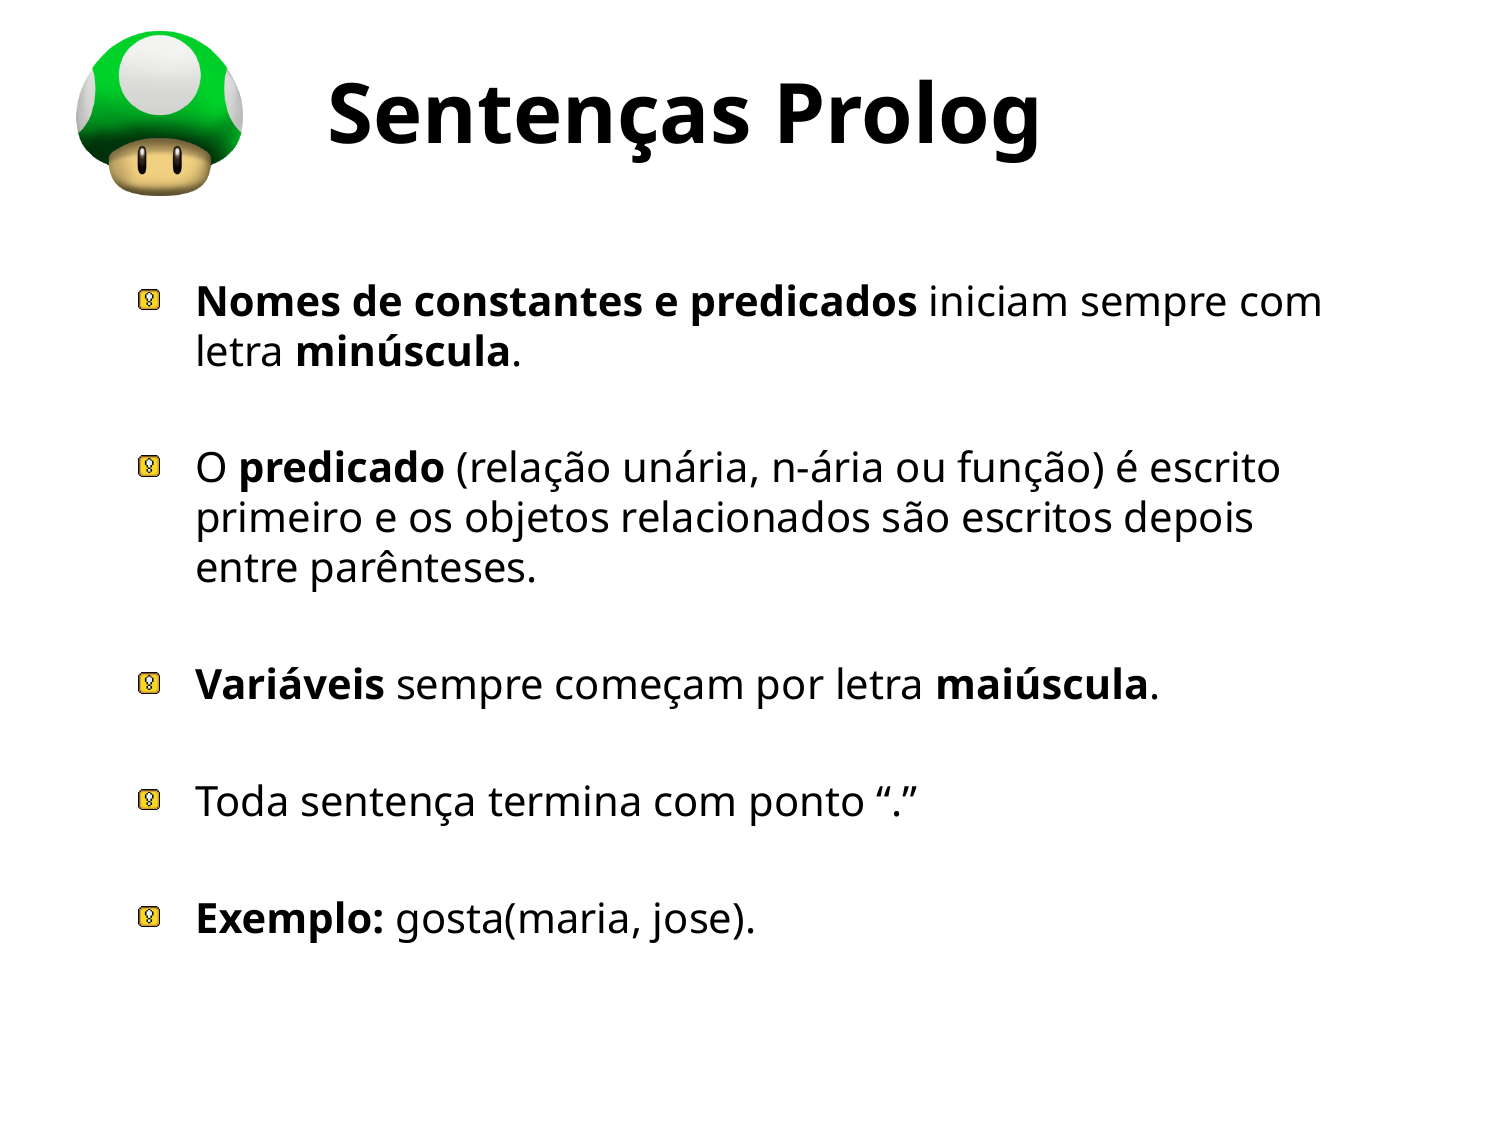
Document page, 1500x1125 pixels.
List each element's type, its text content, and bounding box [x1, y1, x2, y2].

picture [76, 30, 243, 197]
picture [138, 906, 160, 927]
picture [138, 789, 160, 810]
picture [138, 289, 160, 310]
picture [138, 455, 160, 477]
list Nomes de constantes e predicados iniciam sempre com letra minúscula. O predicado (relação unária, n-ária ou função) é escrito primeiro e os objetos relacionados são escritos depois entre parênteses. Variáveis sempre começam por letra maiúscula. Toda sentença termina com ponto “.” Exemplo: gosta(maria, jose). [123, 267, 1365, 941]
title Sentenças Prolog [312, 37, 1426, 183]
picture [138, 672, 160, 694]
